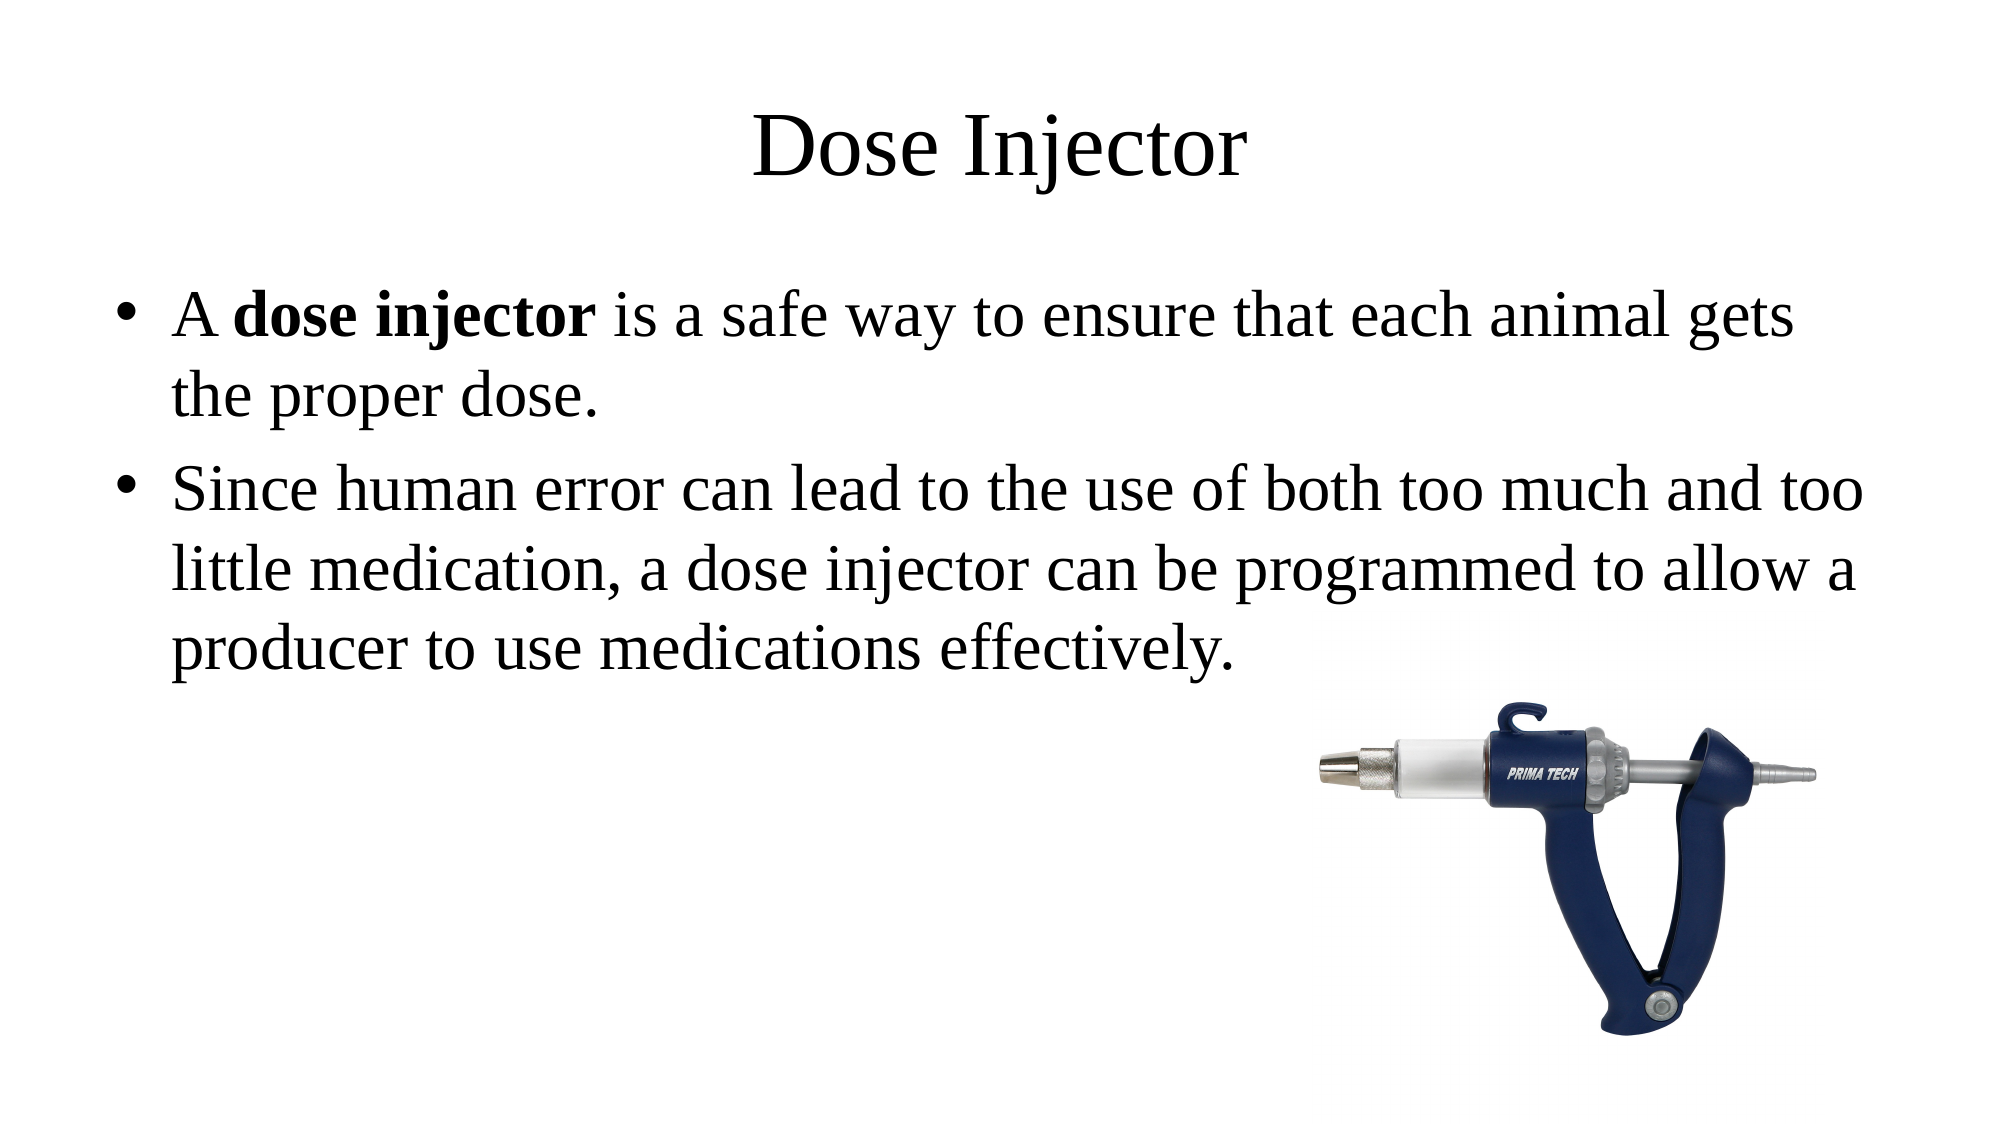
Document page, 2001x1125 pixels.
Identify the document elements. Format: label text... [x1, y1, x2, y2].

title Dose Injector [99, 45, 1900, 233]
picture [1312, 610, 1825, 1124]
list A dose injector is a safe way to ensure that each animal gets the proper dose. Since human error can lead to the use of both too much and too little medication, a dose injector can be programmed to allow a producer to use medications effectively. [99, 262, 1900, 1005]
